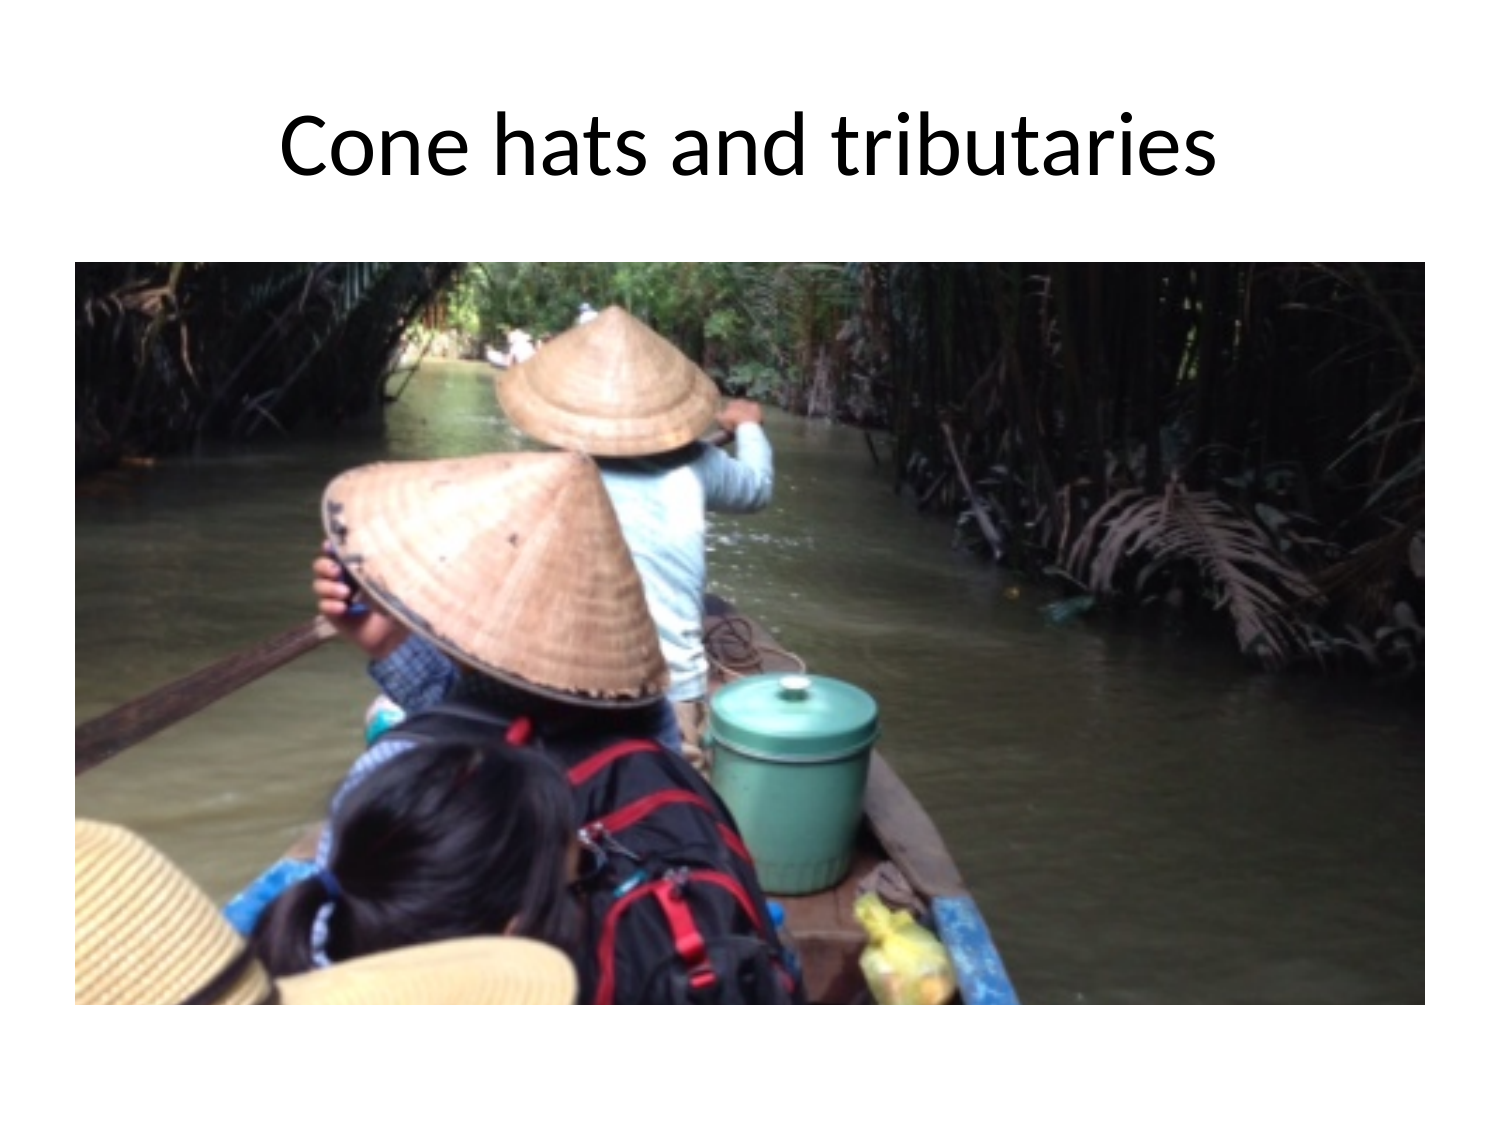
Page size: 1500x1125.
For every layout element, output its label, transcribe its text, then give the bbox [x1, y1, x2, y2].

title Cone hats and tributaries [75, 45, 1425, 233]
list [74, 262, 1426, 1006]
